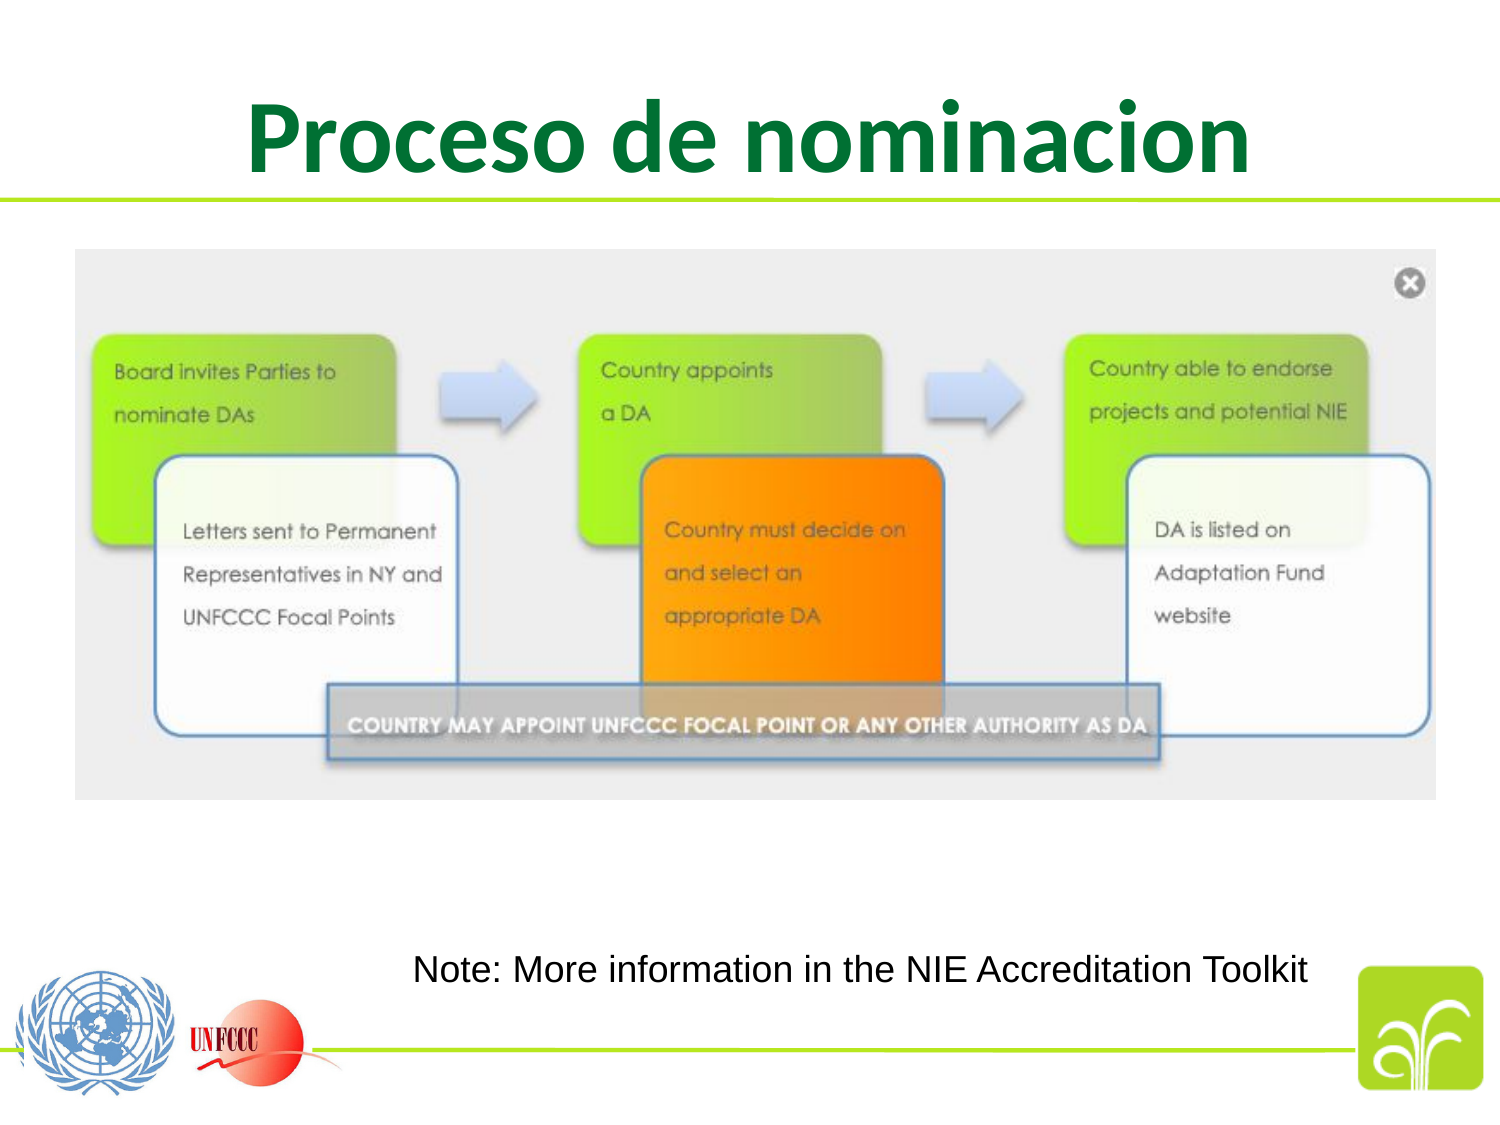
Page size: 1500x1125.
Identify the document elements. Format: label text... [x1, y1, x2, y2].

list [74, 249, 1436, 801]
picture [12, 962, 351, 1107]
title Proceso de nominacion [74, 37, 1426, 226]
picture [1324, 948, 1500, 1105]
text_box Note: More information in the NIE Accreditation Toolkit [398, 937, 1324, 998]
